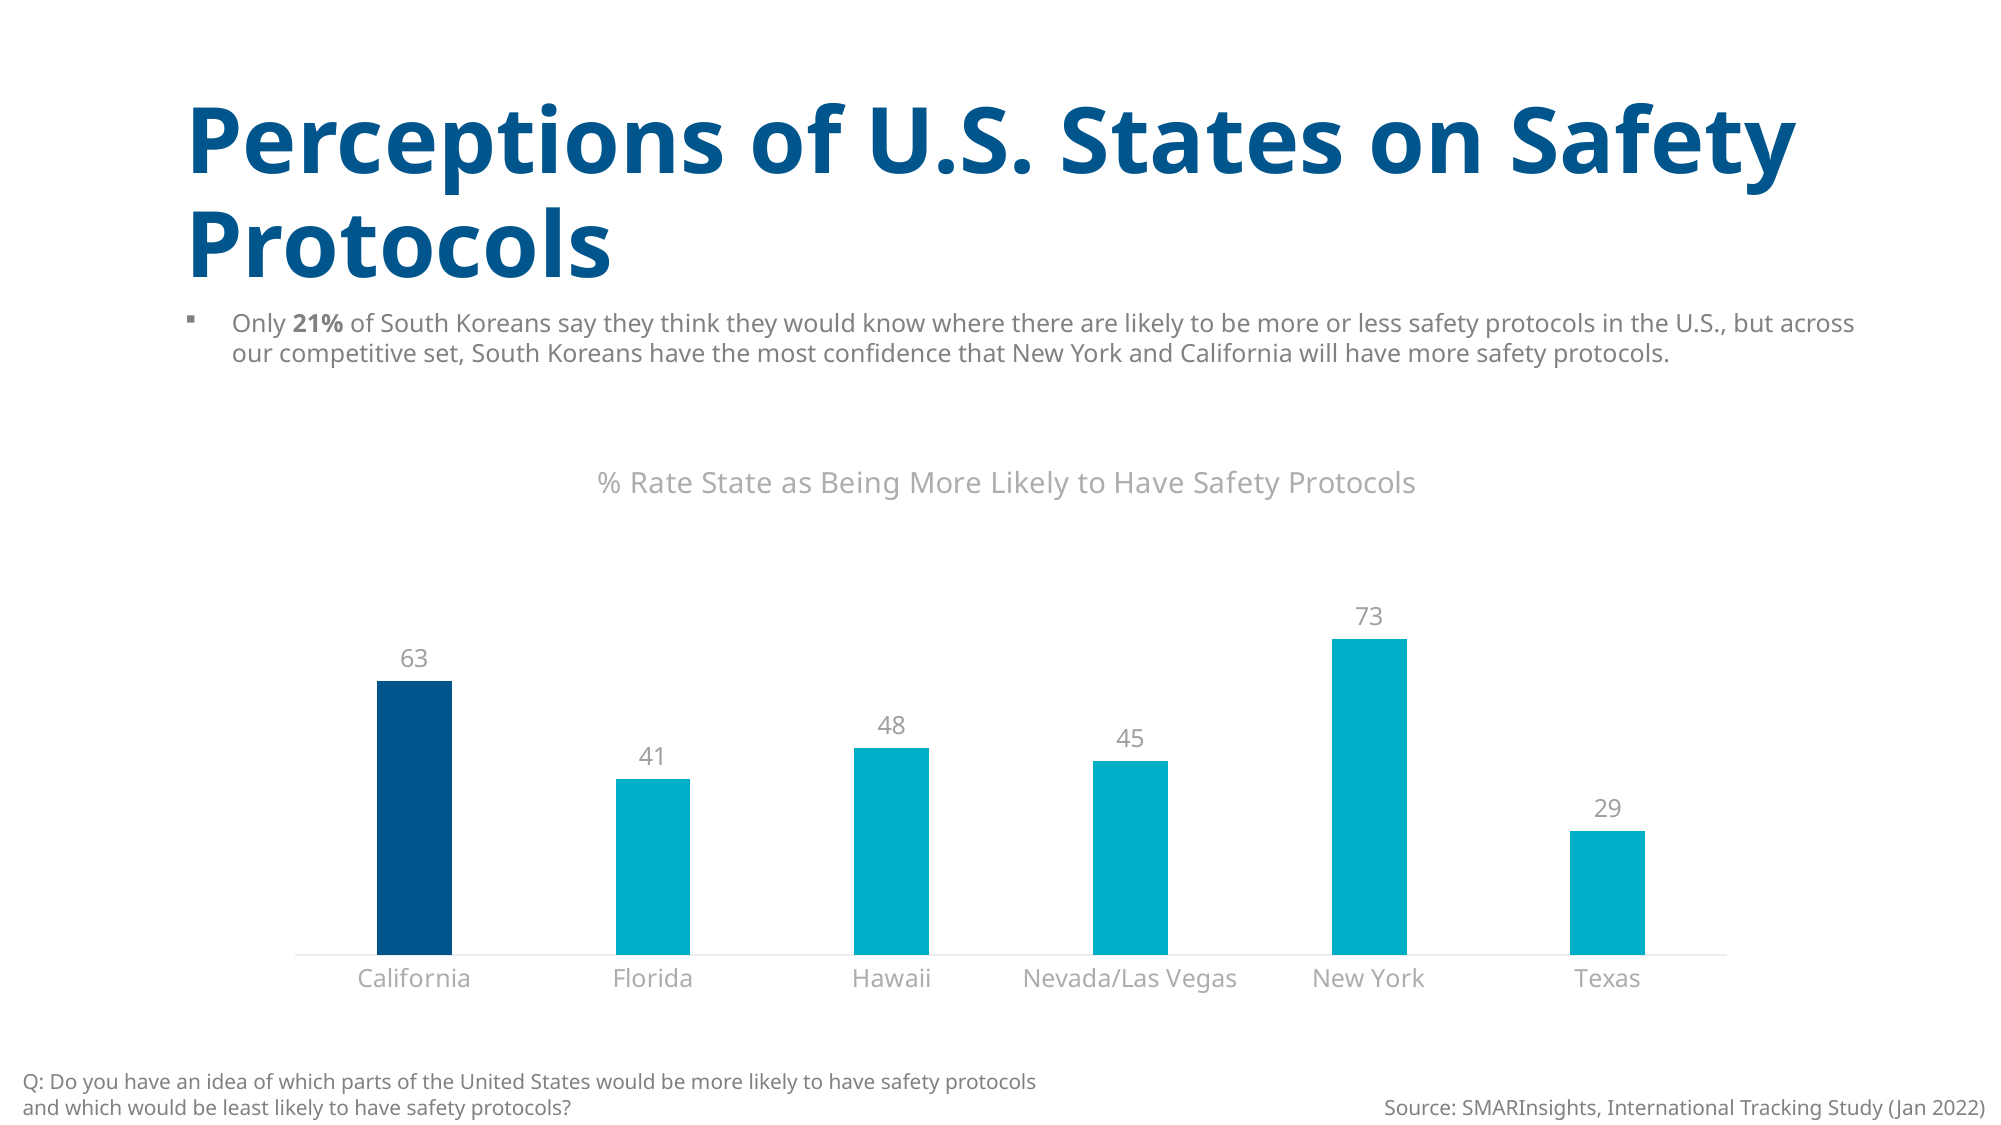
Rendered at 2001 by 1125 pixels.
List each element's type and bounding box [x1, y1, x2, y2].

chart [265, 433, 1758, 1007]
text_box [170, 299, 1875, 405]
text_box [1110, 1087, 2000, 1125]
list [170, 80, 1830, 299]
text_box [7, 1061, 1058, 1125]
